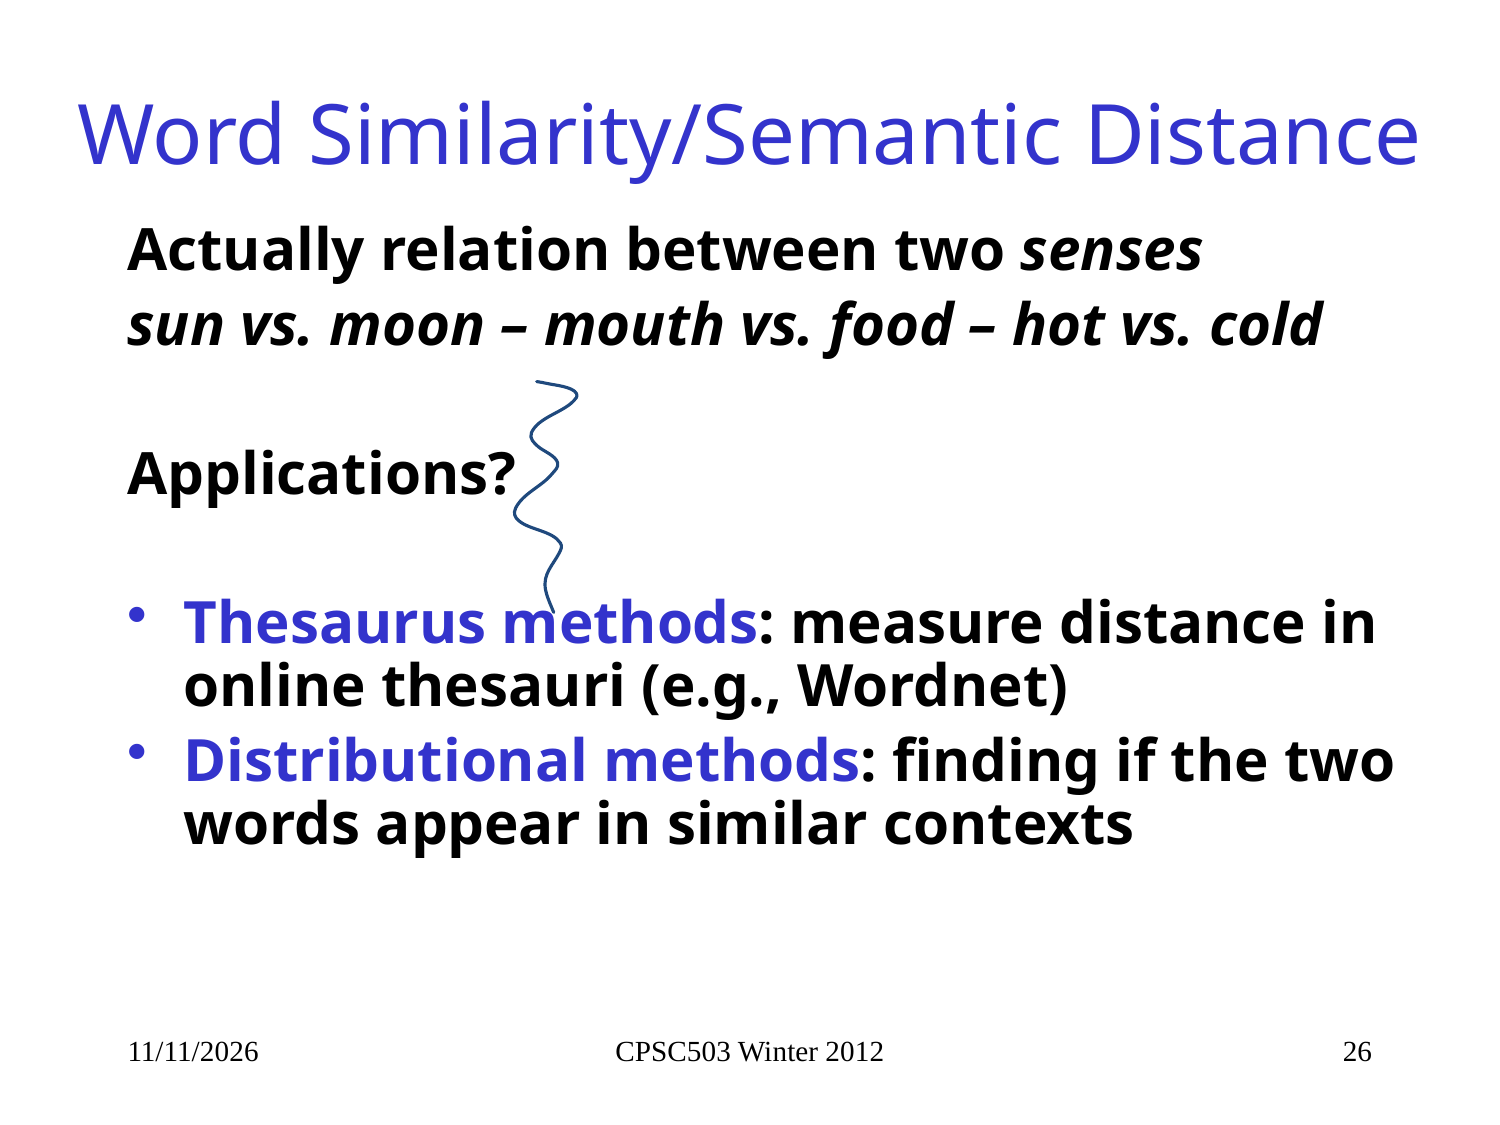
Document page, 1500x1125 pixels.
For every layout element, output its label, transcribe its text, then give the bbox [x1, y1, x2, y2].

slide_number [112, 1024, 426, 1101]
list Actually relation between two senses sun vs. moon – mouth vs. food – hot vs. cold Applications? Thesaurus methods: measure distance in online thesauri (e.g., Wordnet) Distributional methods: finding if the two words appear in similar contexts [112, 212, 1426, 1013]
footer CPSC503 Winter 2012 [512, 1024, 988, 1101]
slide_number 26 [1074, 1024, 1388, 1101]
title Word Similarity/Semantic Distance [0, 37, 1500, 226]
